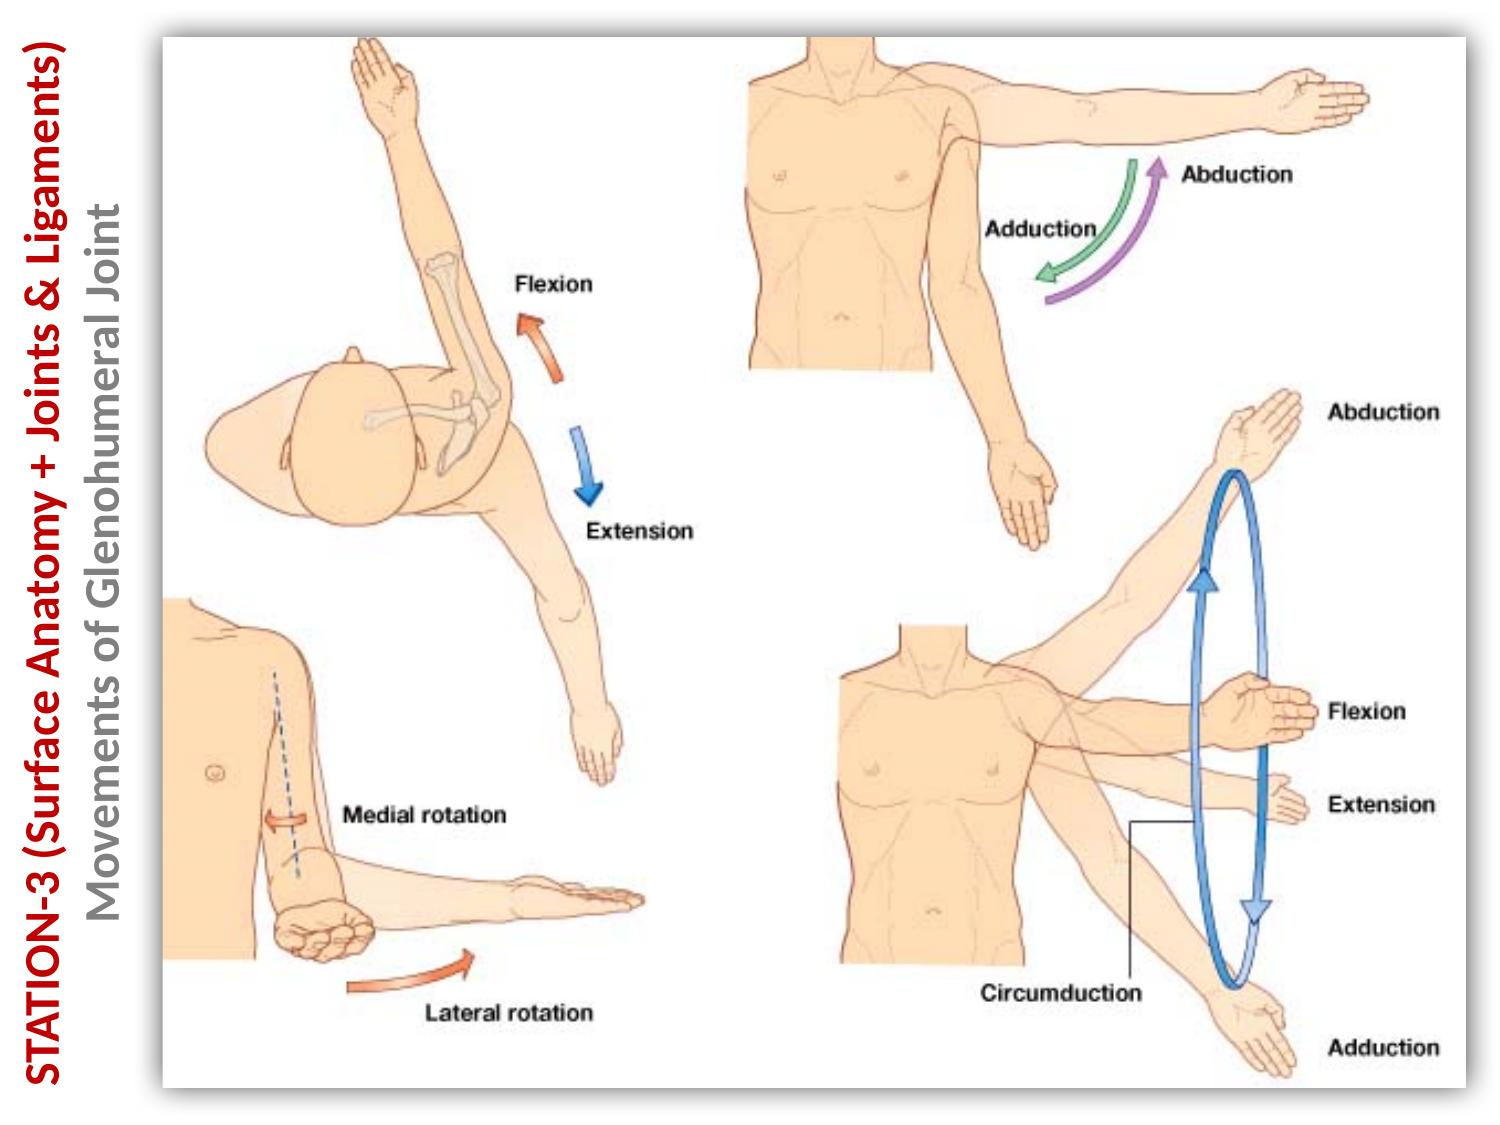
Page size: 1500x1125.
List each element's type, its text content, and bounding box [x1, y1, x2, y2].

picture [162, 37, 1467, 1088]
title STATION-3 (Surface Anatomy + Joints & Ligaments) Movements of Glenohumeral Joint [0, 1, 138, 1125]
